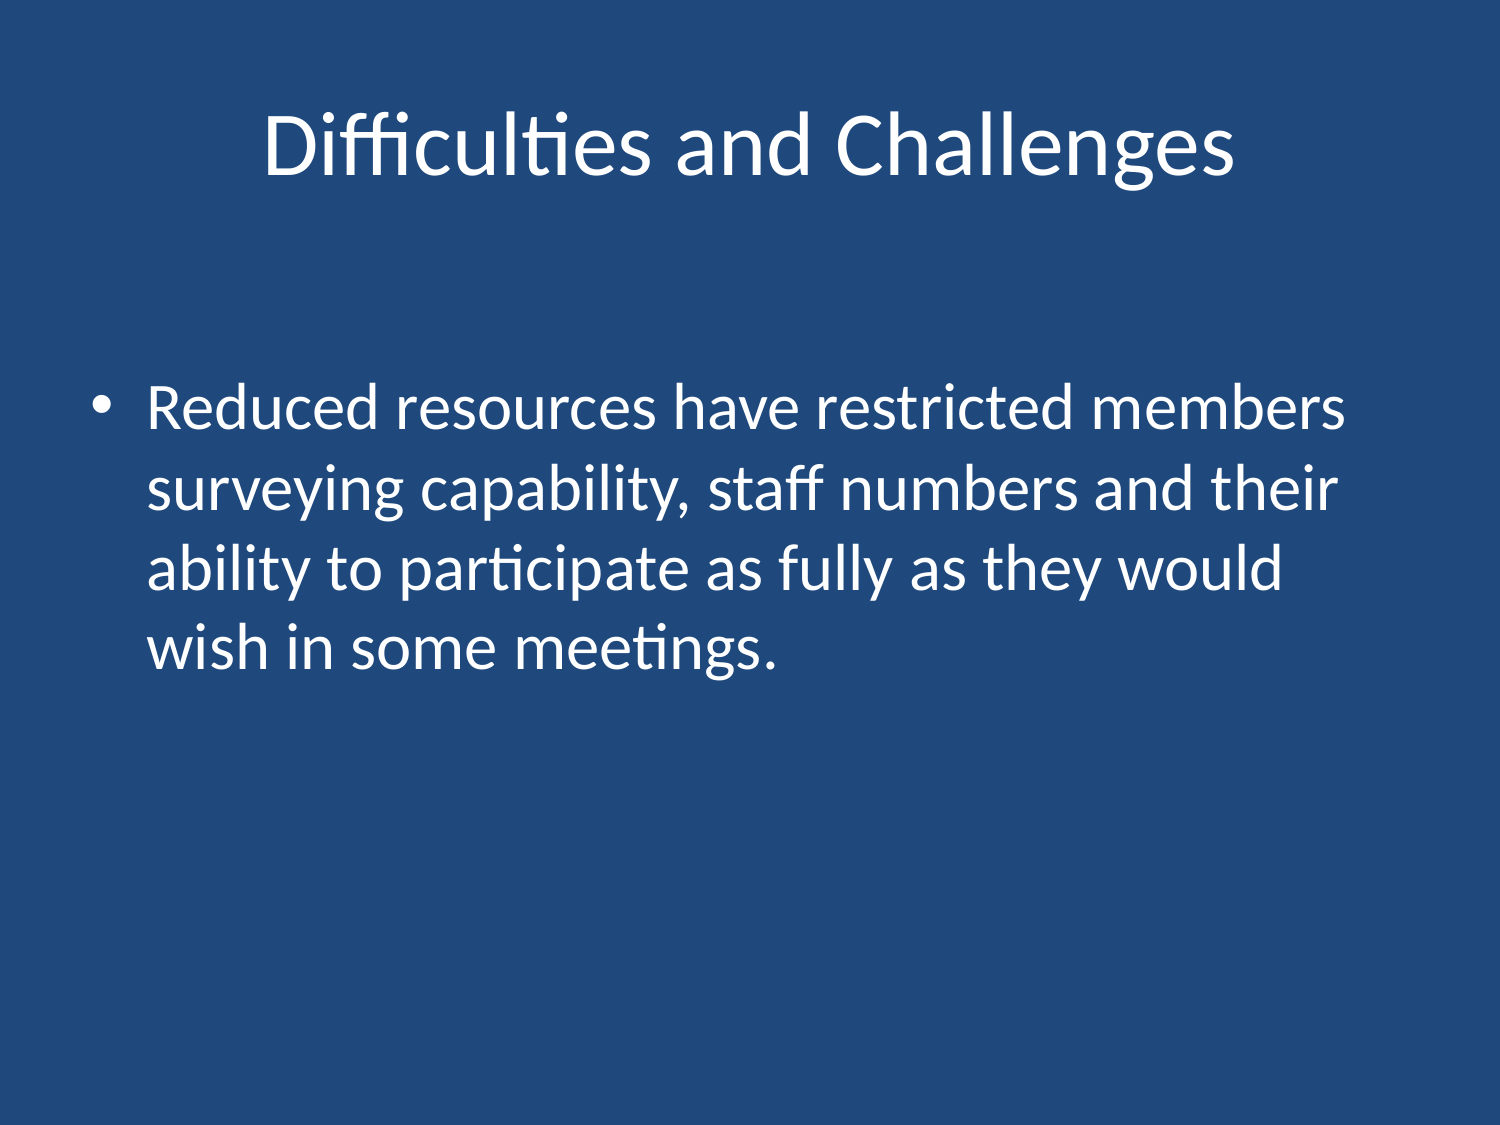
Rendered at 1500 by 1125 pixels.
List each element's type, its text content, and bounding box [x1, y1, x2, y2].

title Difficulties and Challenges [75, 45, 1425, 233]
list Reduced resources have restricted members surveying capability, staff numbers and their ability to participate as fully as they would wish in some meetings. [75, 262, 1425, 1005]
